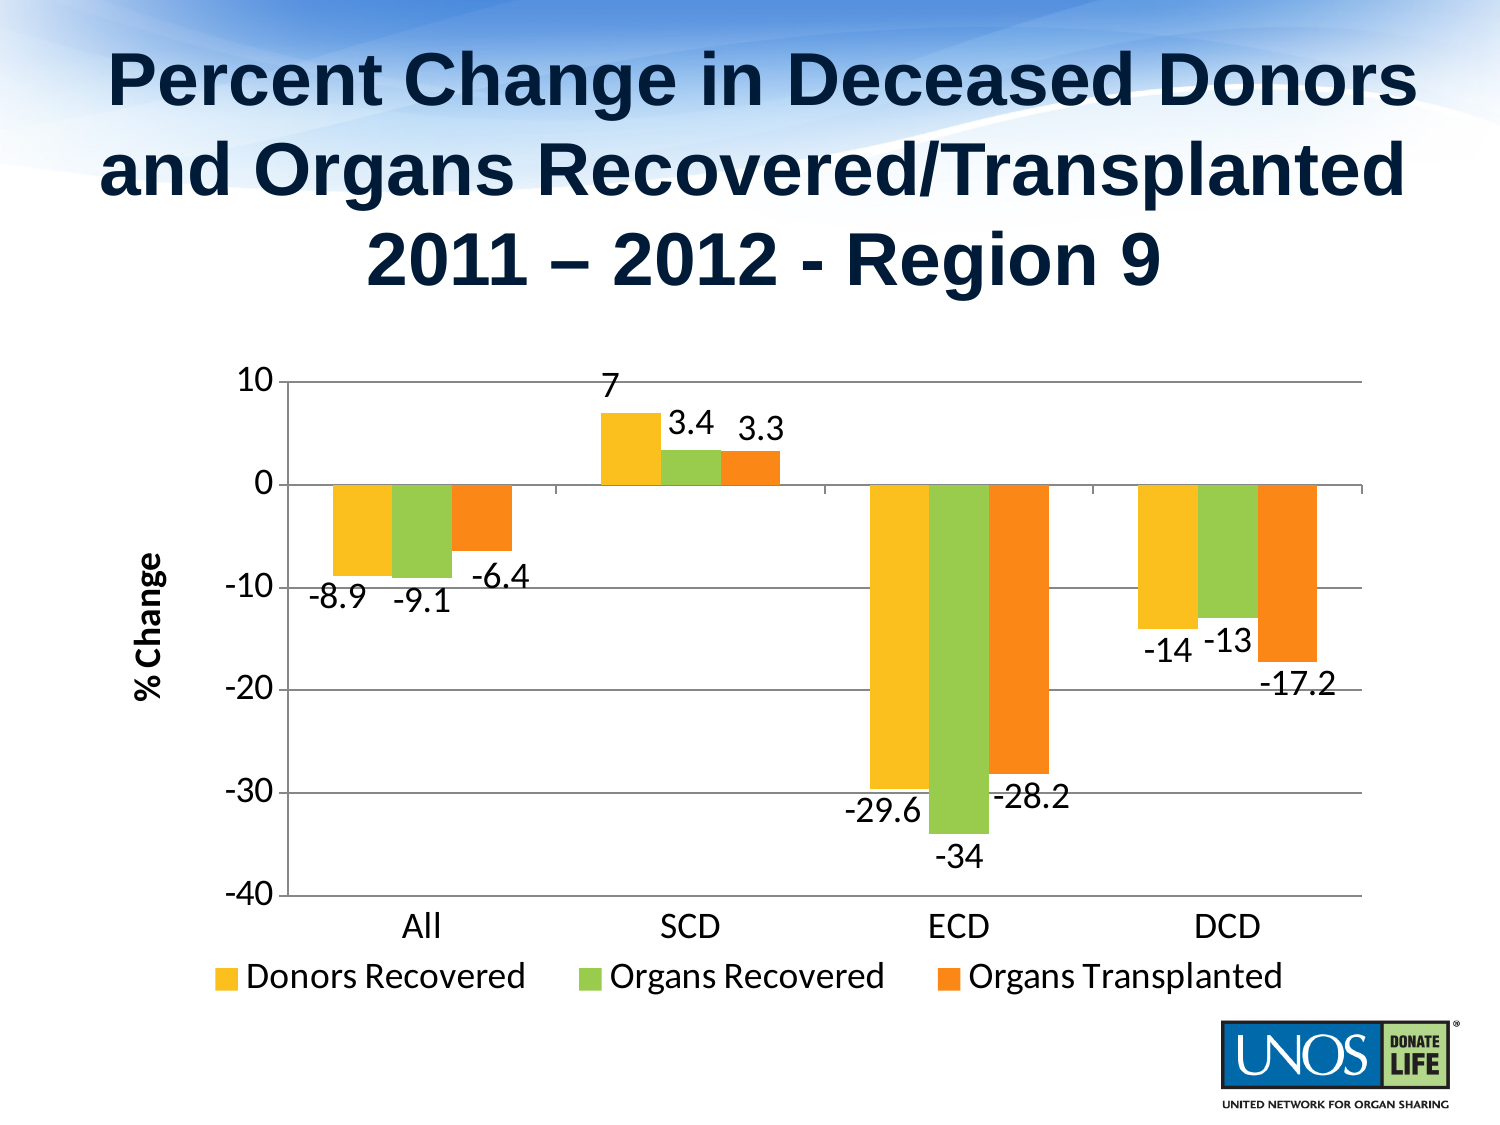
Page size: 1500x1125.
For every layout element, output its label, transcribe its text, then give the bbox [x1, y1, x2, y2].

picture [0, 0, 1500, 1125]
chart [111, 349, 1388, 1026]
title Percent Change in Deceased Donors and Organs Recovered/Transplanted 2011 – 2012 - Region 9 [47, 22, 1482, 163]
